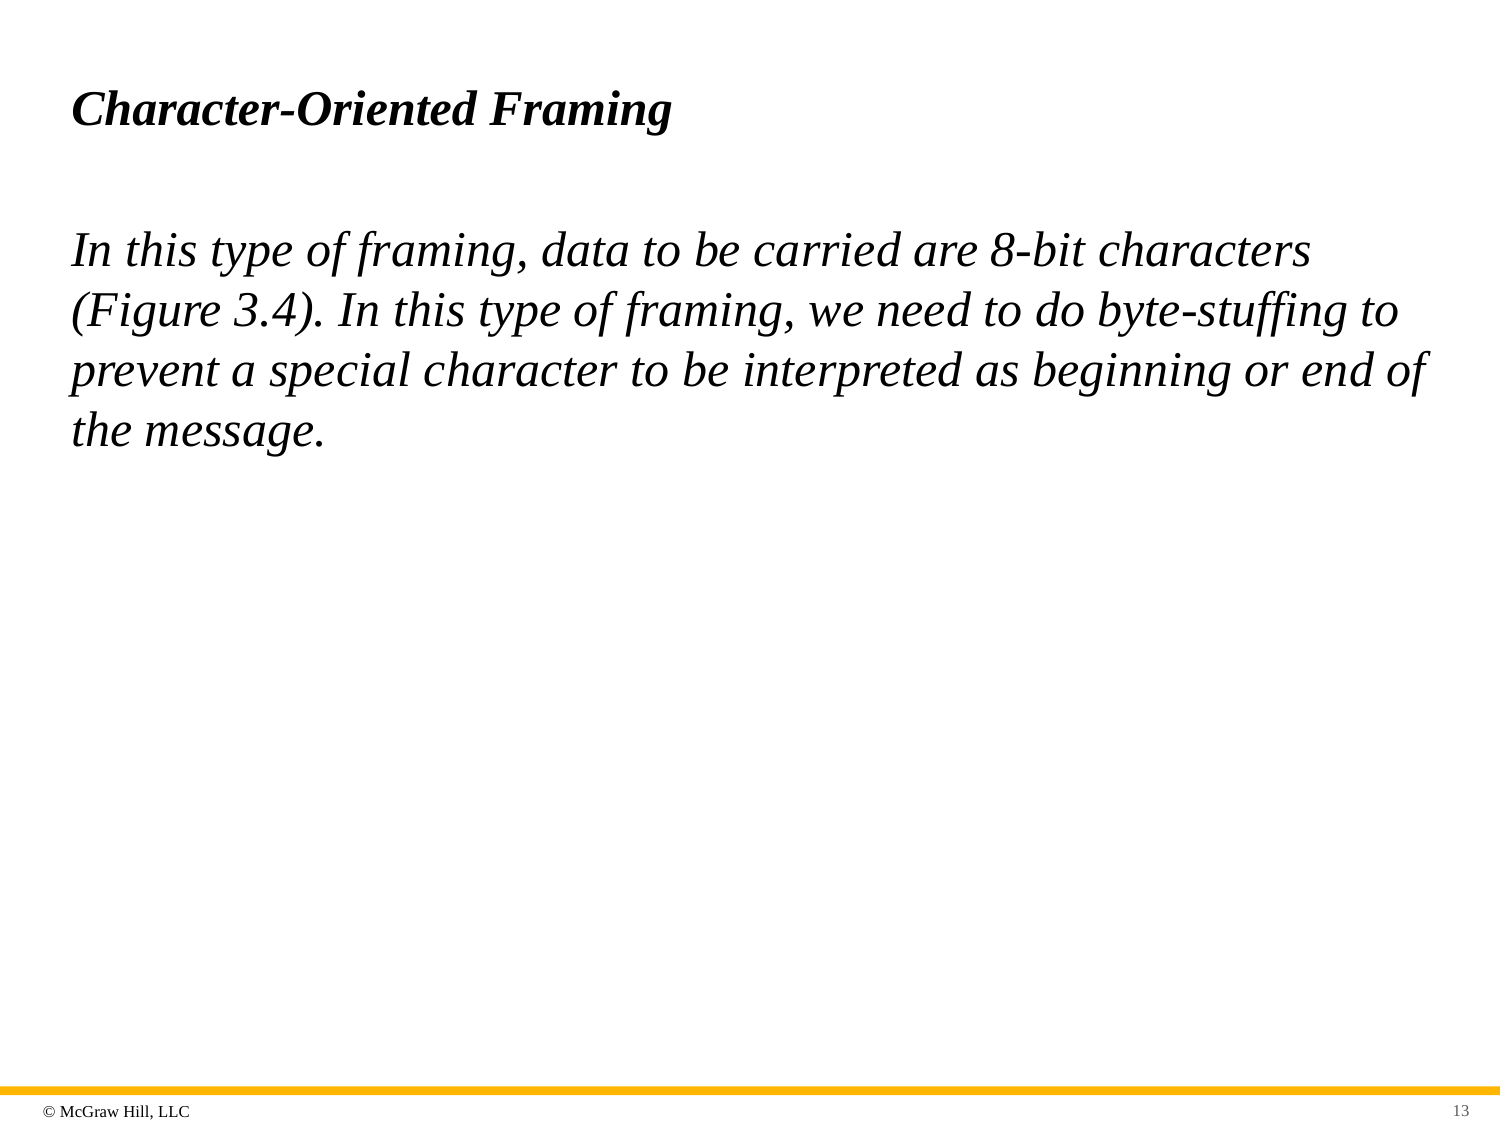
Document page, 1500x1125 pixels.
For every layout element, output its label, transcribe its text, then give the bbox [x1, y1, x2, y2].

list In this type of framing, data to be carried are 8-bit characters (Figure 3.4). In this type of framing, we need to do byte-stuffing to prevent a special character to be interpreted as beginning or end of the message. [56, 209, 1444, 1043]
title Character-Oriented Framing [56, 50, 1444, 162]
slide_number 13 [1418, 1096, 1477, 1123]
